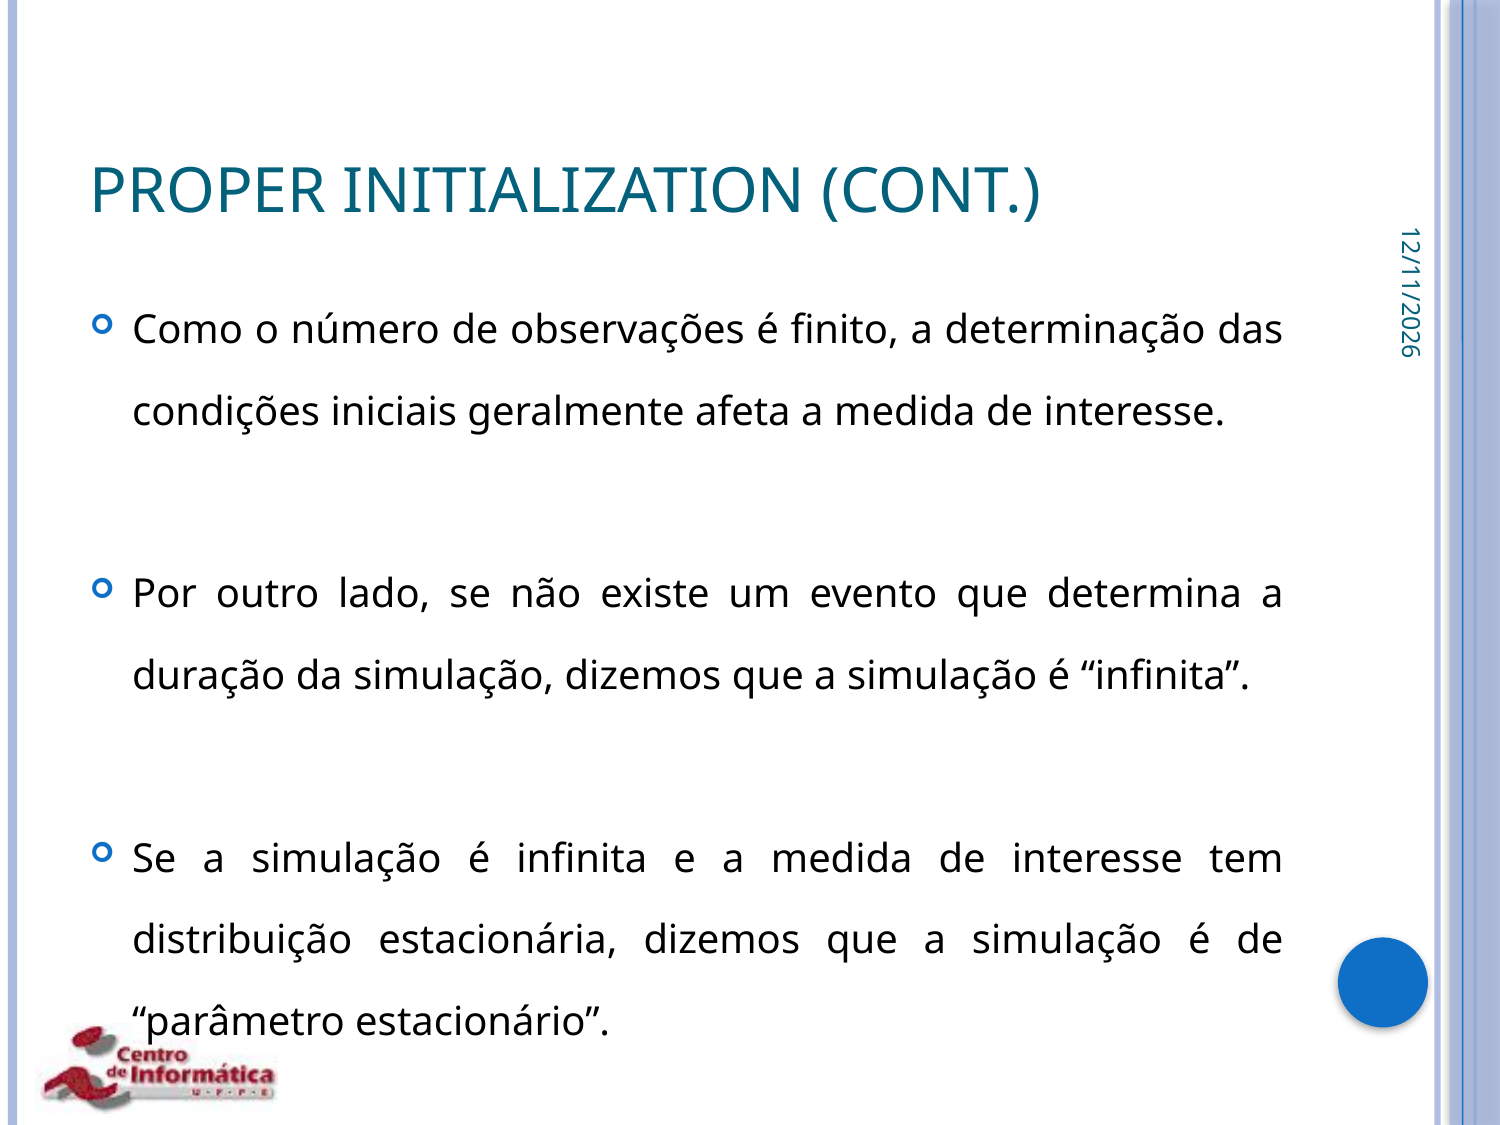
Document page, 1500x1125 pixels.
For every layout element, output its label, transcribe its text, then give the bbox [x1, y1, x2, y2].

list Como o número de observações é finito, a determinação das condições iniciais geralmente afeta a medida de interesse. Por outro lado, se não existe um evento que determina a duração da simulação, dizemos que a simulação é “infinita”. Se a simulação é infinita e a medida de interesse tem distribuição estacionária, dizemos que a simulação é de “parâmetro estacionário”. [75, 262, 1300, 1062]
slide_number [1378, 43, 1442, 374]
picture [34, 1022, 278, 1115]
title Proper initialization (Cont.) [75, 45, 1300, 233]
